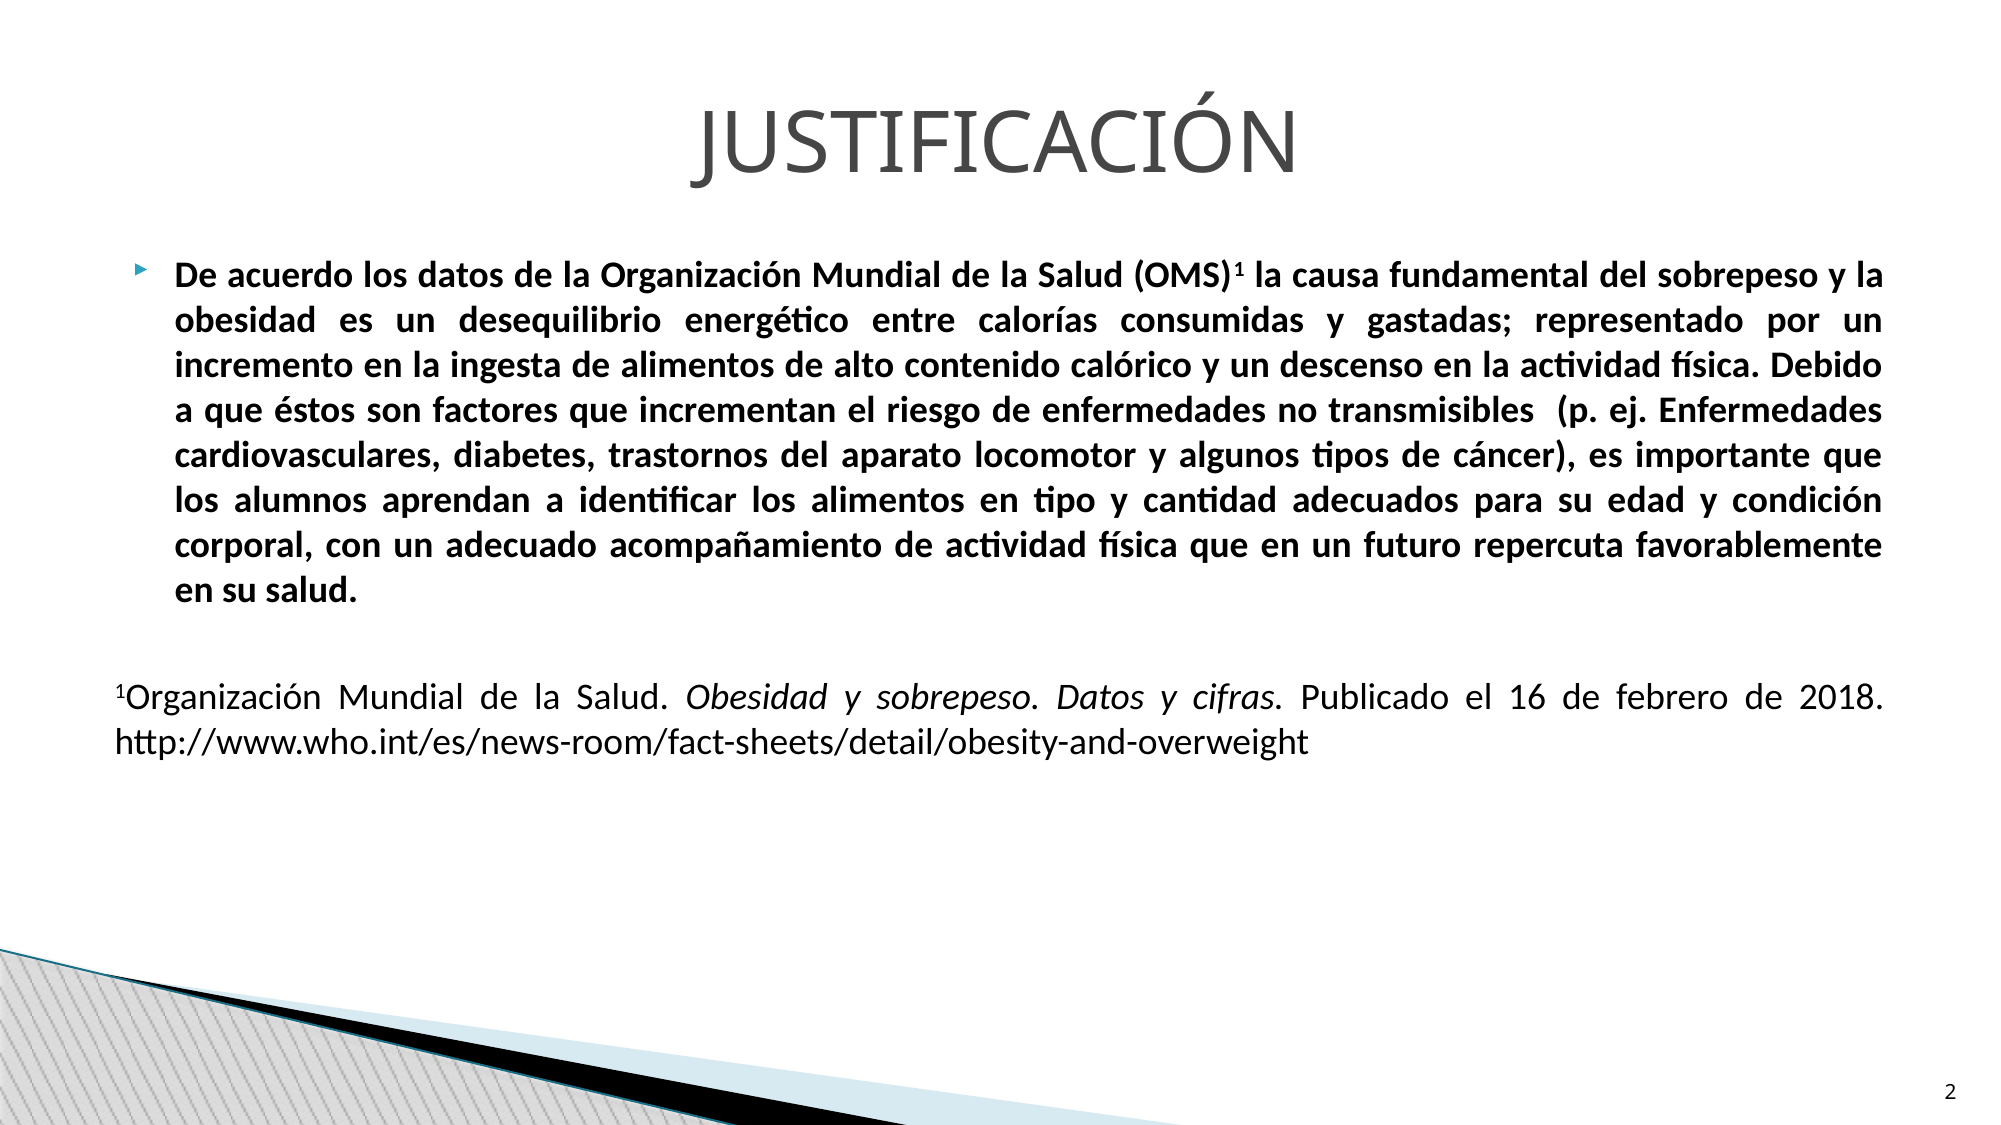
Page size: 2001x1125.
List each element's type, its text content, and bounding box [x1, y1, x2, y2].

text_box De acuerdo los datos de la Organización Mundial de la Salud (OMS)1 la causa fundamental del sobrepeso y la obesidad es un desequilibrio energético entre calorías consumidas y gastadas; representado por un incremento en la ingesta de alimentos de alto contenido calórico y un descenso en la actividad física. Debido a que éstos son factores que incrementan el riesgo de enfermedades no transmisibles (p. ej. Enfermedades cardiovasculares, diabetes, trastornos del aparato locomotor y algunos tipos de cáncer), es importante que los alumnos aprendan a identificar los alimentos en tipo y cantidad adecuados para su edad y condición corporal, con un adecuado acompañamiento de actividad física que en un futuro repercuta favorablemente en su salud. 1Organización Mundial de la Salud. Obesidad y sobrepeso. Datos y cifras. Publicado el 16 de febrero de 2018. http://www.who.int/es/news-room/fact-sheets/detail/obesity-and-overweight [99, 242, 1900, 986]
text_box JUSTIFICACIÓN [99, 45, 1900, 233]
text_box 2 [1891, 1051, 1972, 1111]
